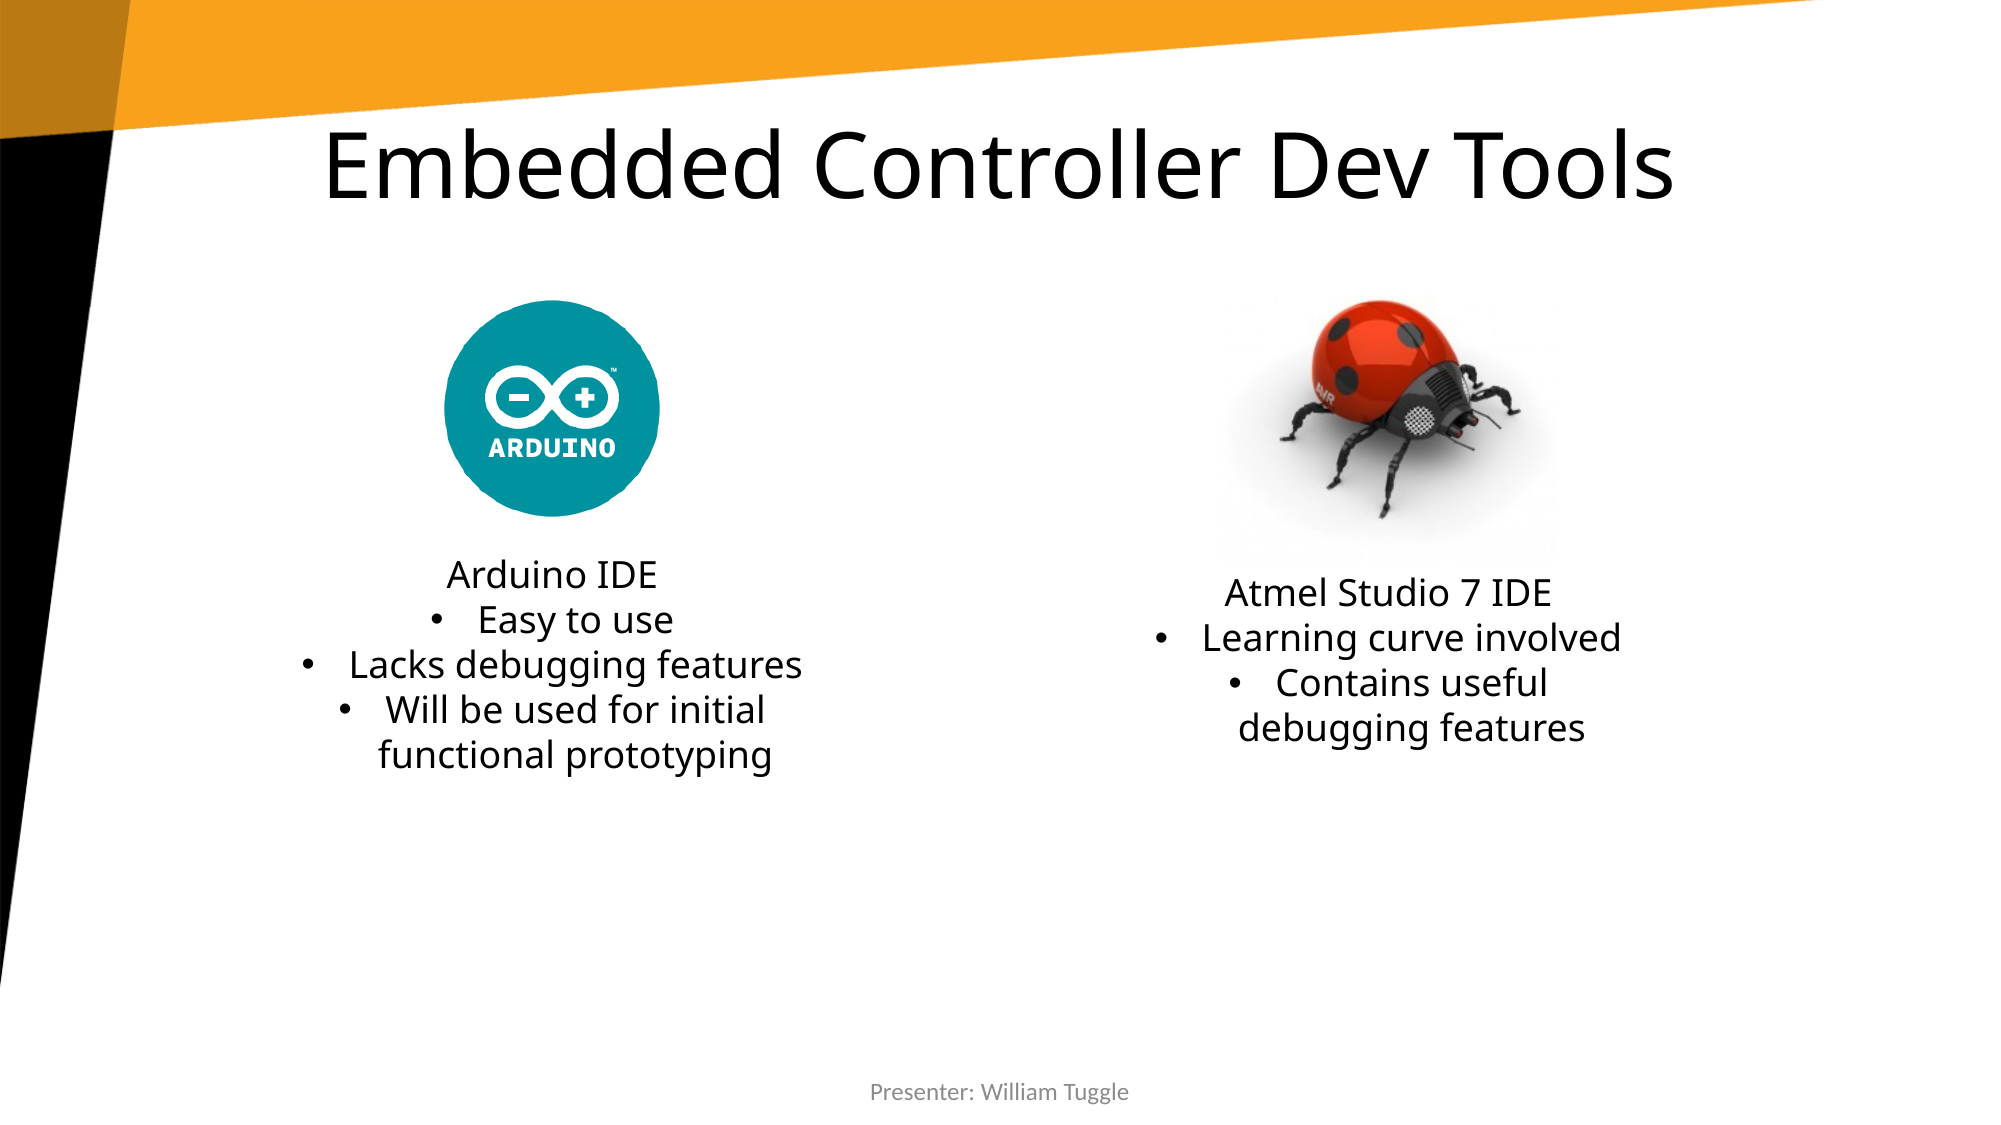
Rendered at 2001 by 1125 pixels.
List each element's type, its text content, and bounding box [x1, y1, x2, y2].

picture [0, 0, 2001, 1125]
text_box Arduino IDE Easy to use Lacks debugging features Will be used for initial functional prototyping [280, 543, 825, 784]
footer Presenter: William Tuggle [662, 1060, 1338, 1121]
title Embedded Controller Dev Tools [137, 59, 1863, 278]
text_box Atmel Studio 7 IDE Learning curve involved Contains useful debugging features [1116, 562, 1661, 757]
